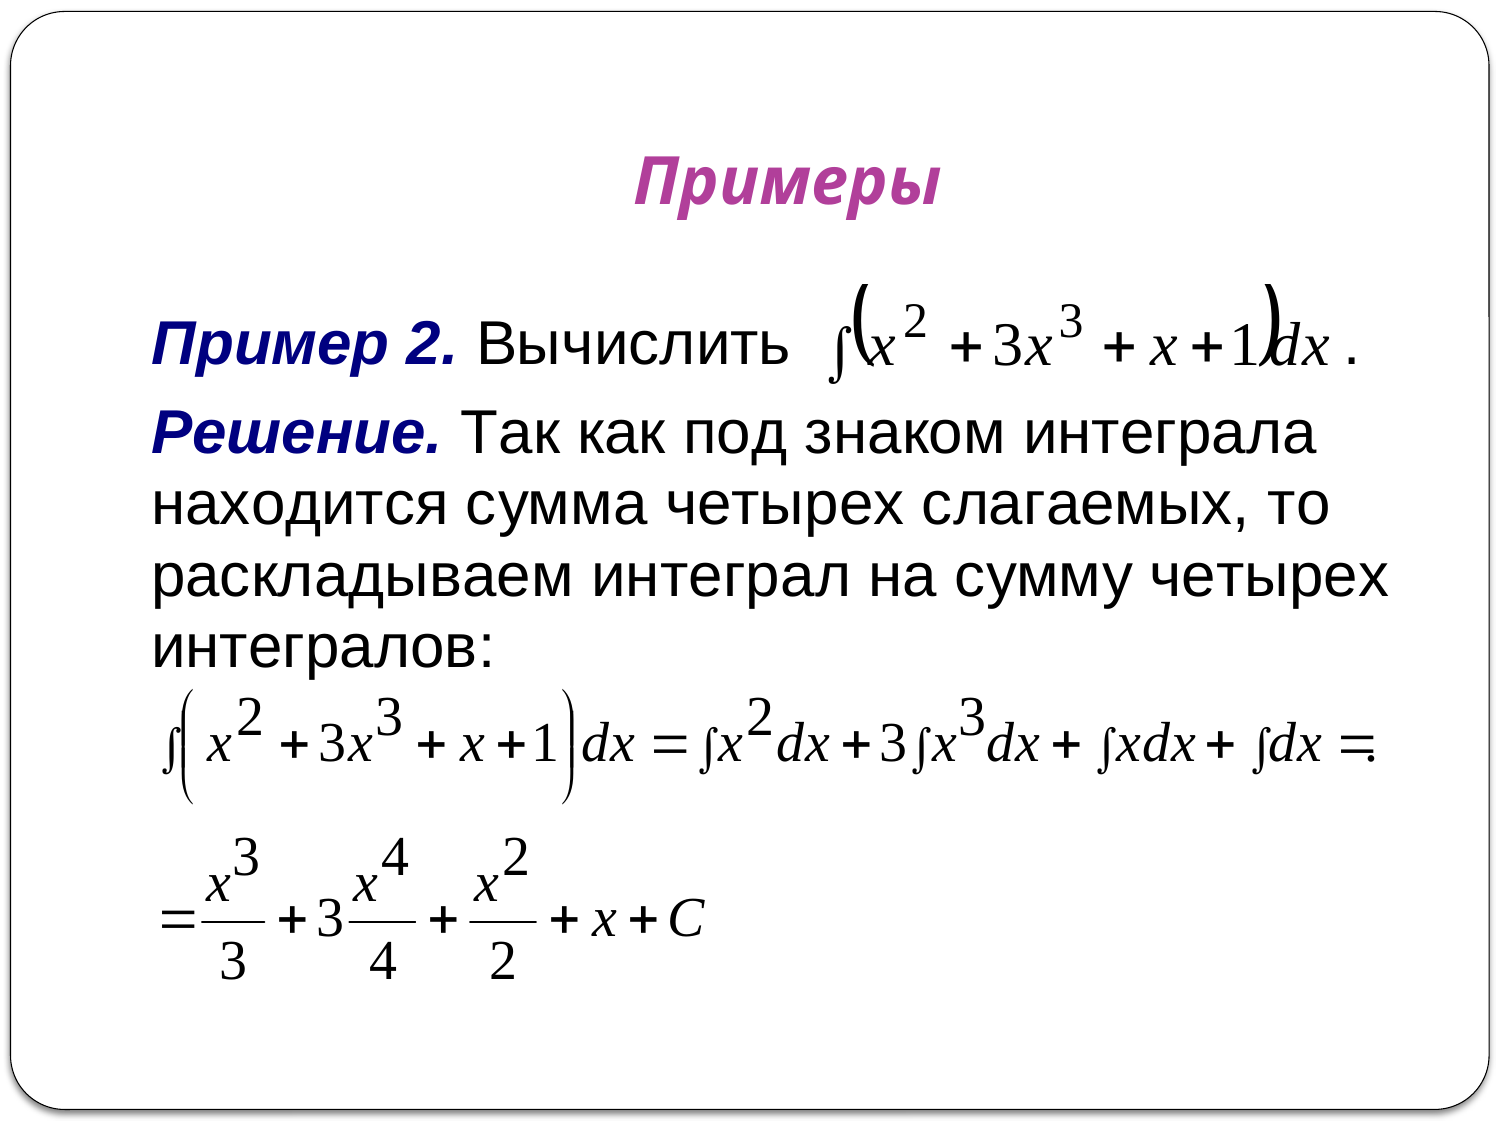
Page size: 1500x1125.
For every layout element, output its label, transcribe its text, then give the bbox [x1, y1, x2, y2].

title Примеры [150, 45, 1425, 233]
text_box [151, 284, 1426, 988]
